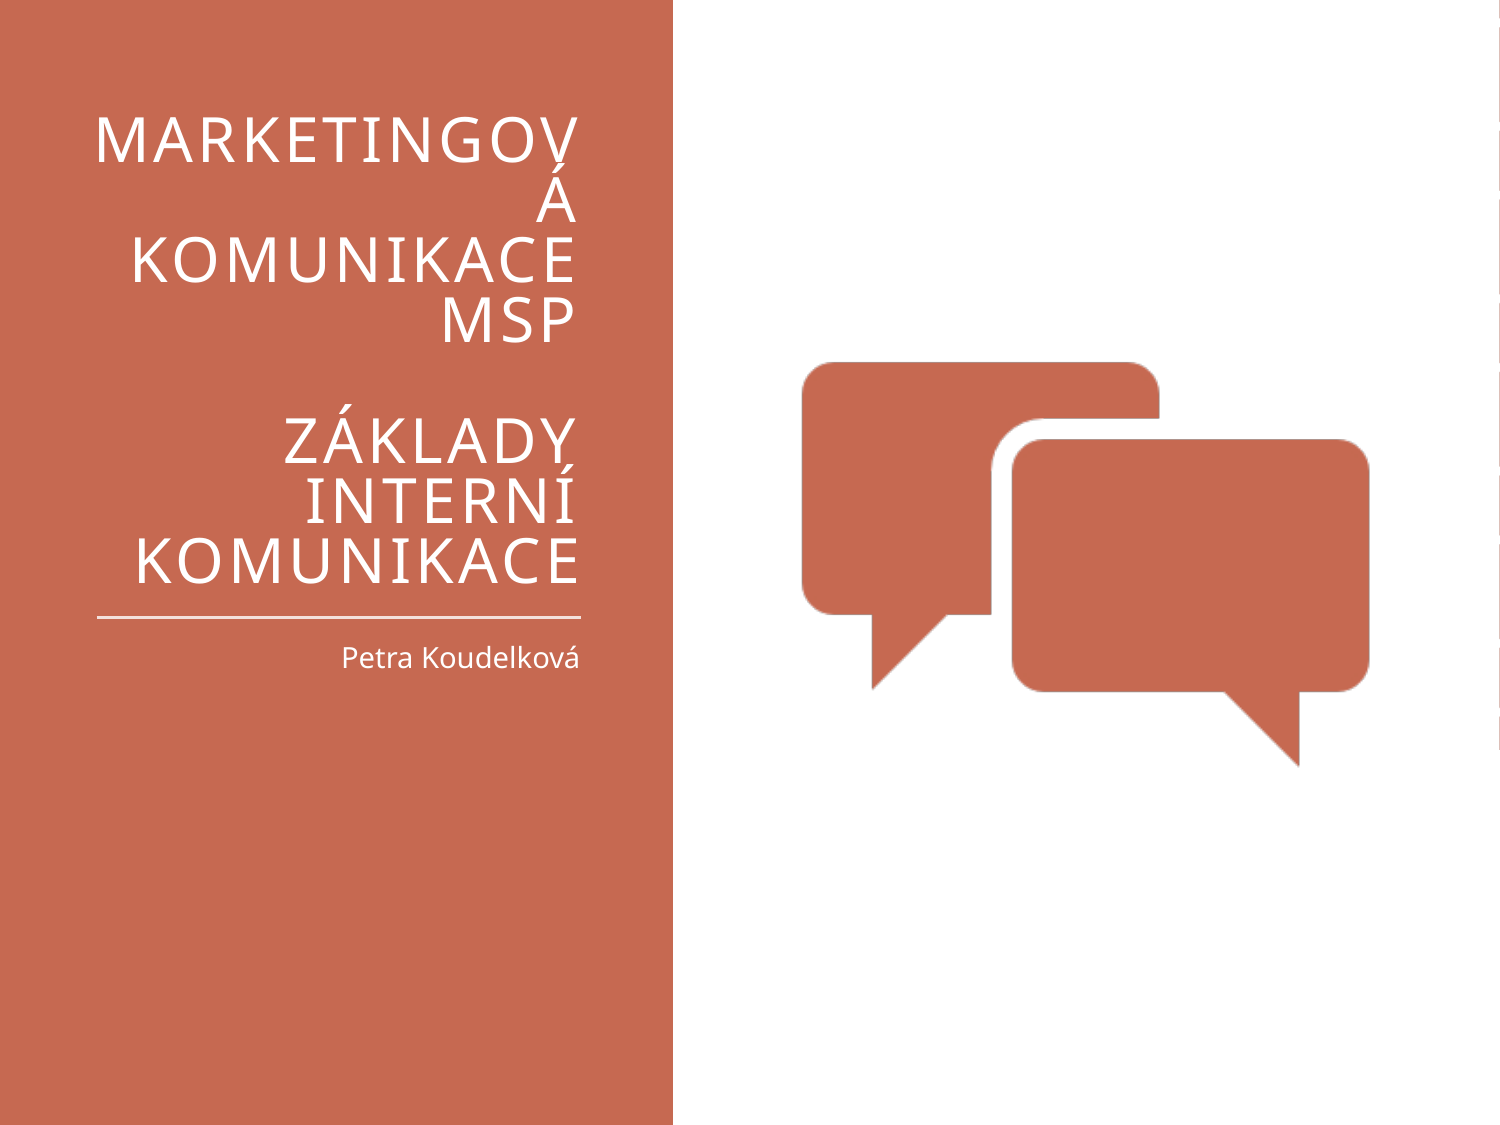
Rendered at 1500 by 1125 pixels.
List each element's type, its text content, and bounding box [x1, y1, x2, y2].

text_box [0, 0, 674, 1125]
title Marketingová komunikace MSP Základy interní komunikace [78, 104, 596, 603]
picture [749, 226, 1422, 899]
text_box [674, 0, 1500, 1125]
list Petra Koudelková [78, 631, 596, 1019]
